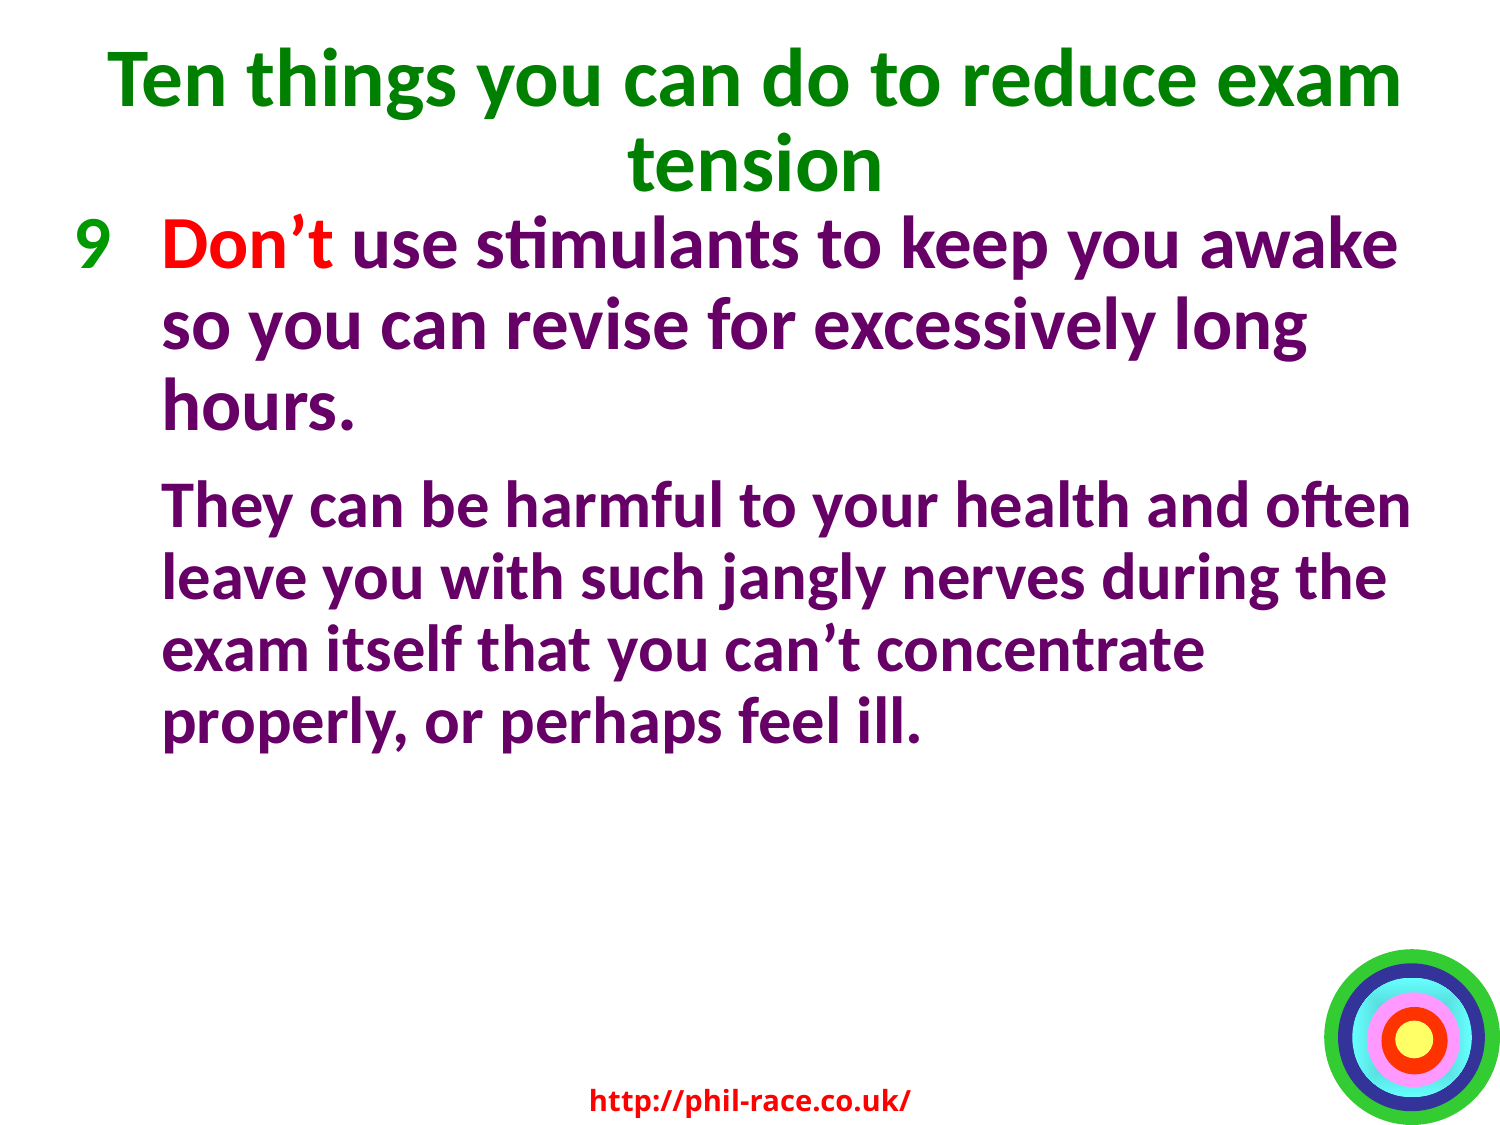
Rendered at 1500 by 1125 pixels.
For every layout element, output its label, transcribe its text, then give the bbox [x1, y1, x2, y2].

text_box Ten things you can do to reduce exam tension [41, 31, 1471, 185]
text_box Don’t use stimulants to keep you awake so you can revise for excessively long hours. They can be harmful to your health and often leave you with such jangly nerves during the exam itself that you can’t concentrate properly, or perhaps feel ill. [58, 196, 1471, 963]
